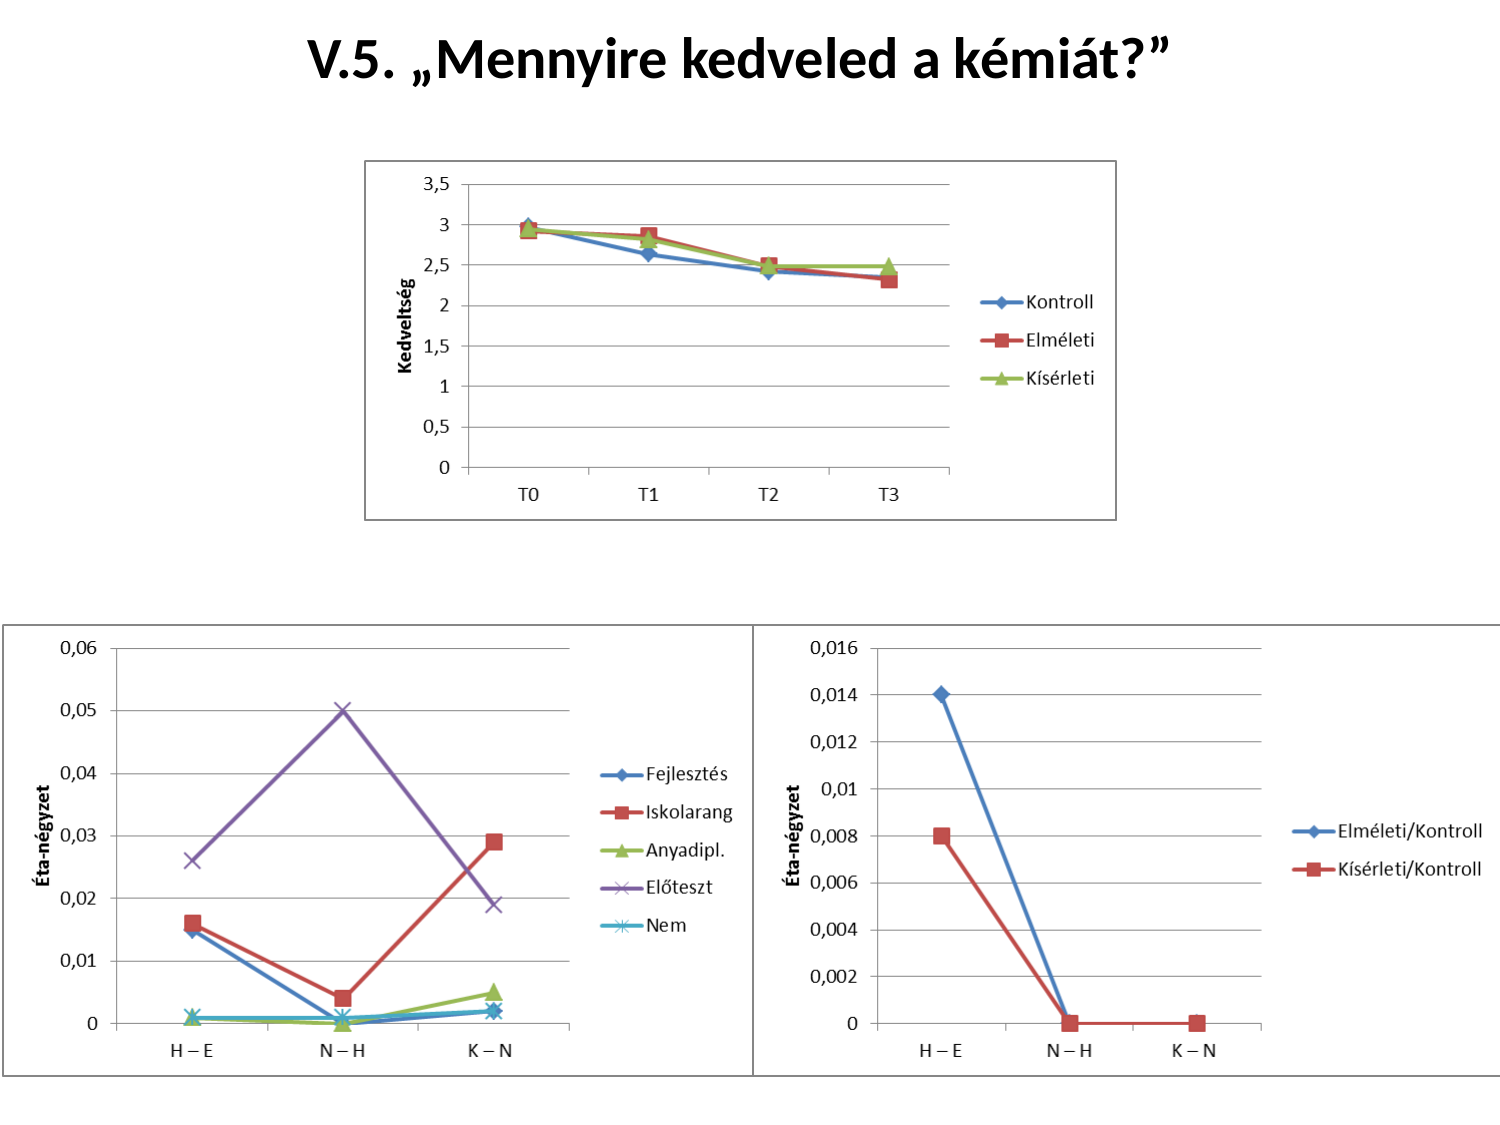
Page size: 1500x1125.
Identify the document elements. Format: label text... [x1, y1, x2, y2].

picture [363, 160, 1117, 522]
text_box V.5. „Mennyire kedveled a kémiát?” [64, 12, 1416, 98]
picture [2, 624, 1500, 1077]
